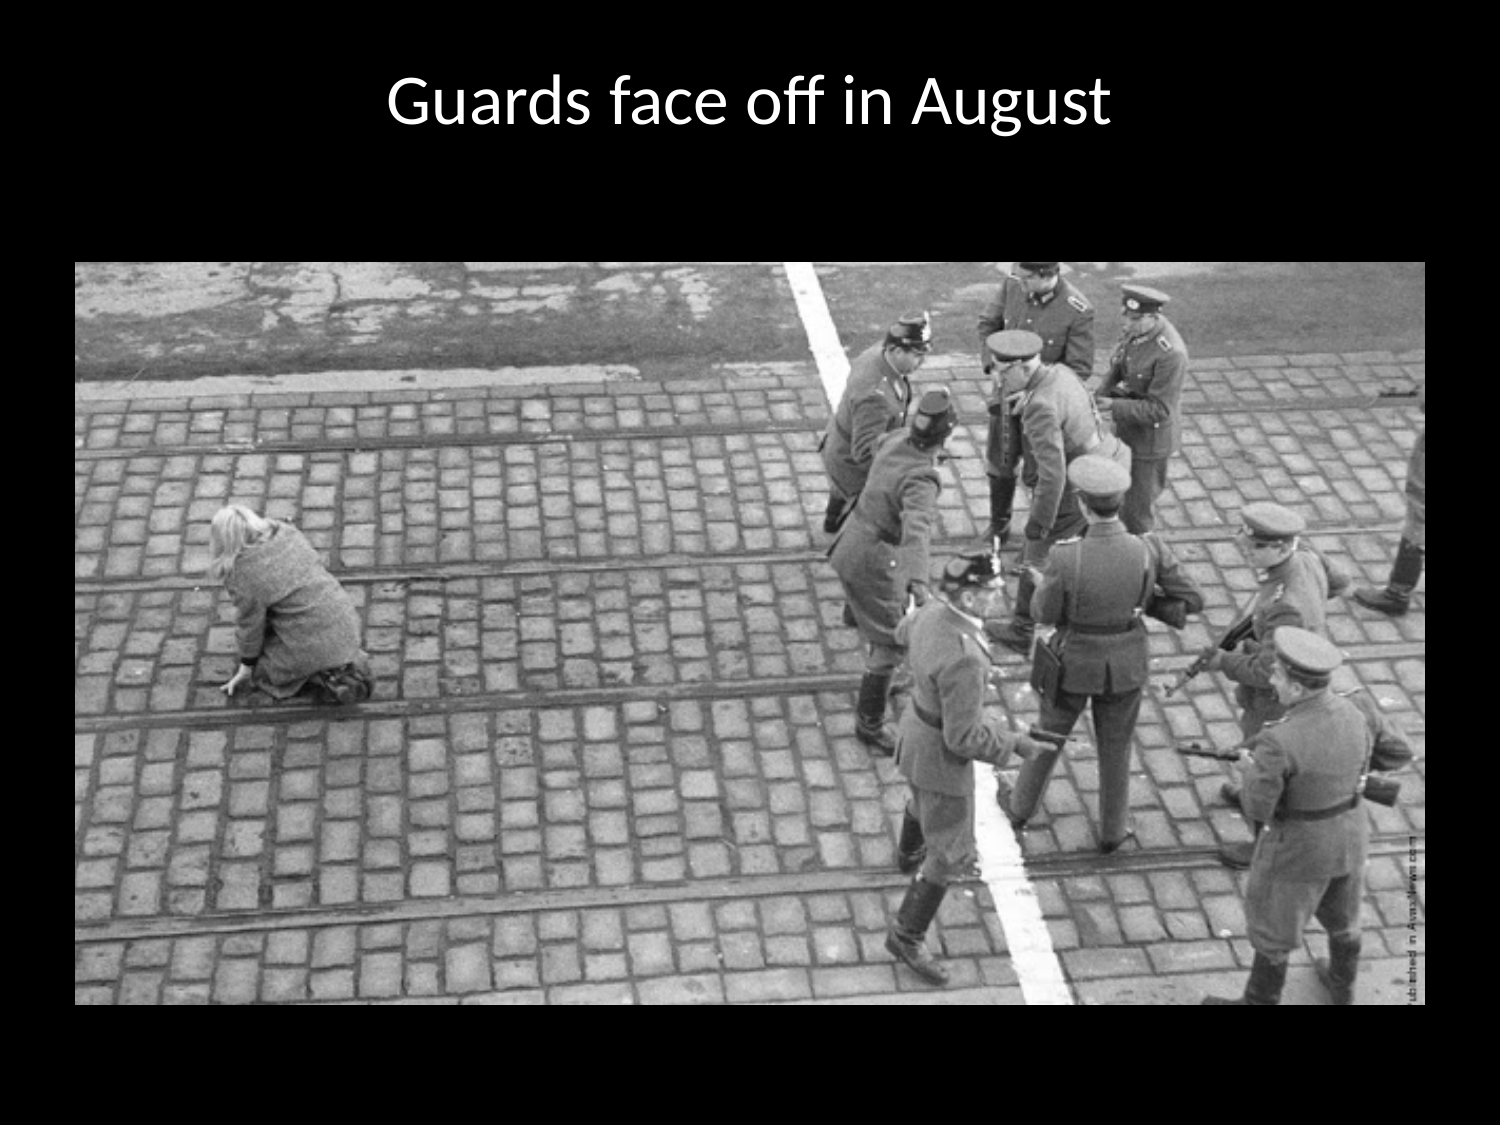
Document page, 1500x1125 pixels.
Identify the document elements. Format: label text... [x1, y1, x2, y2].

title Guards face off in August [75, 45, 1425, 233]
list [74, 262, 1426, 1006]
